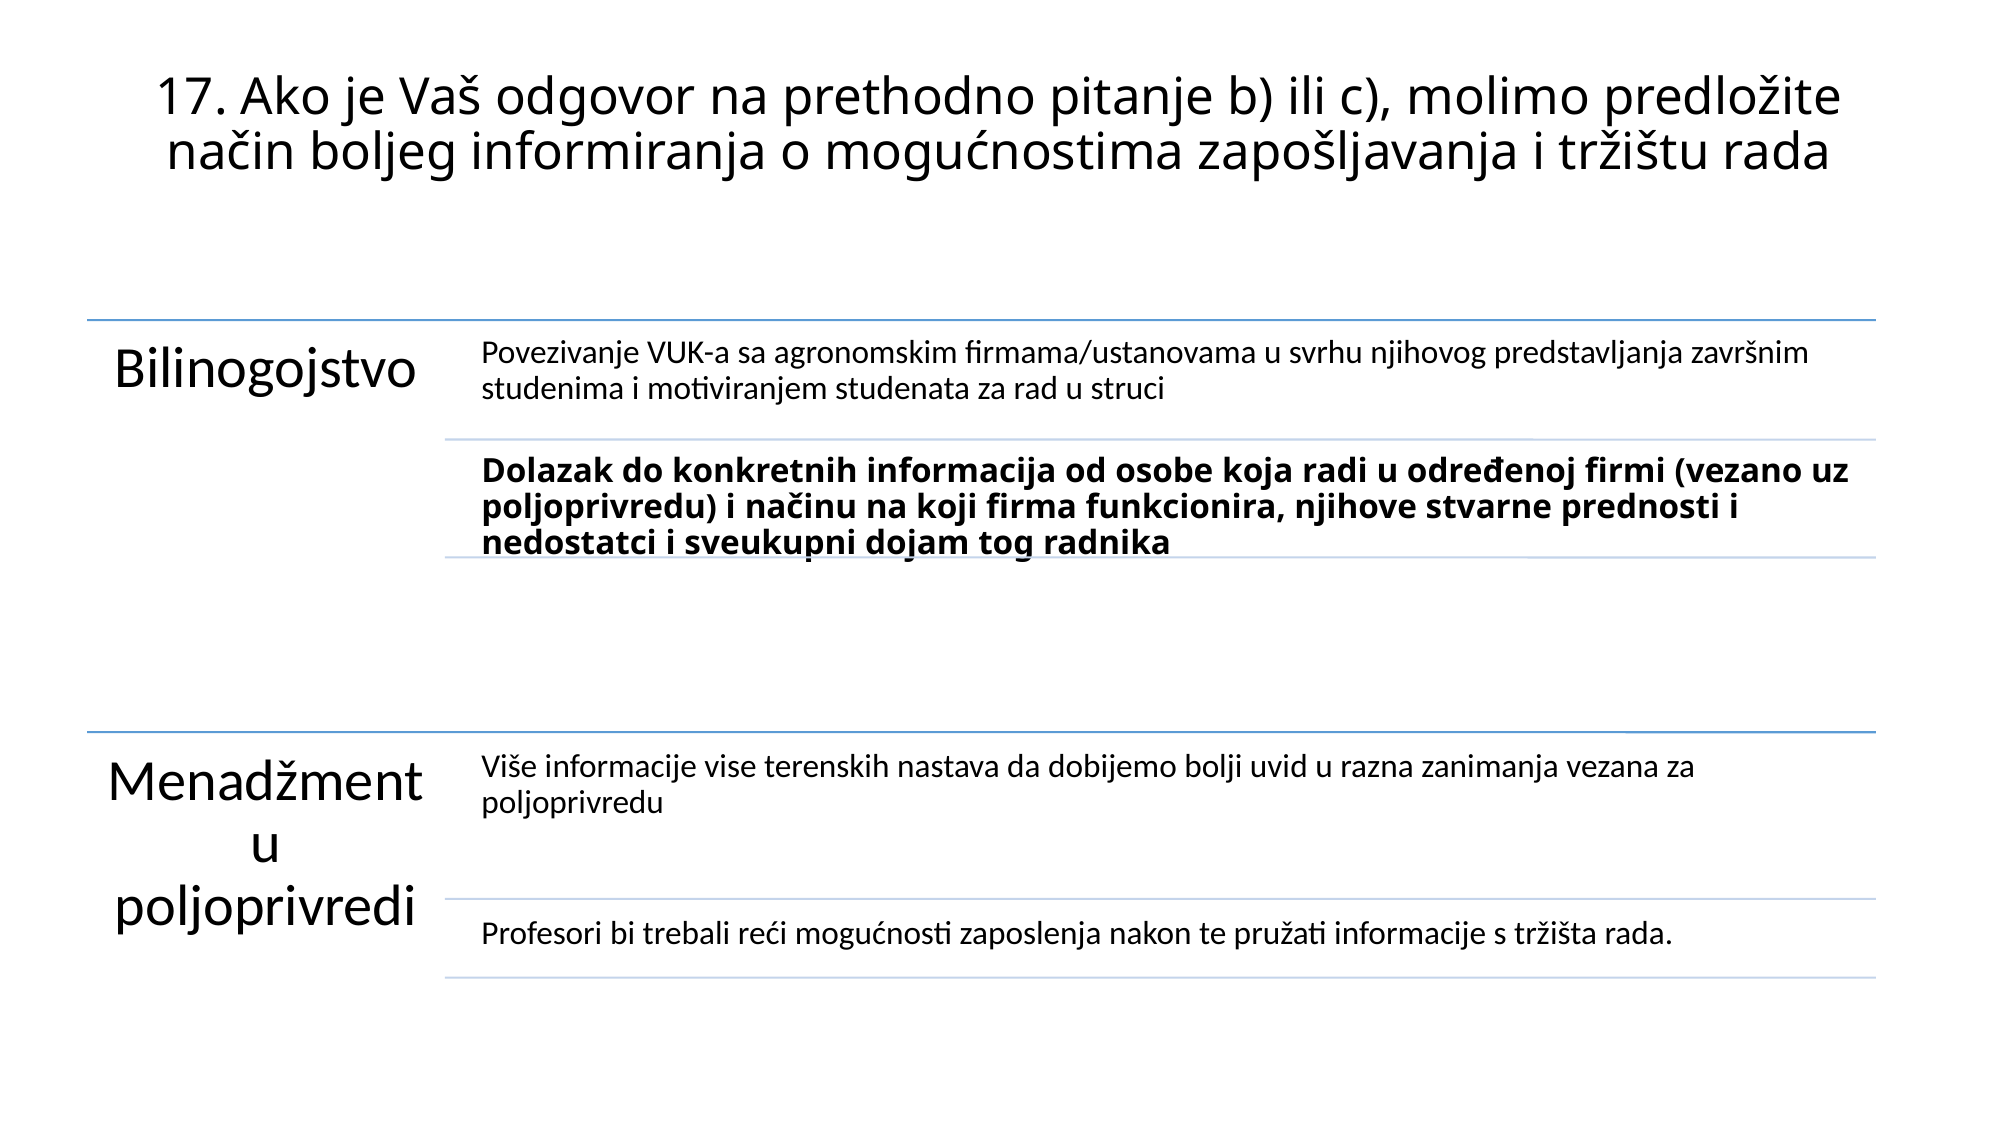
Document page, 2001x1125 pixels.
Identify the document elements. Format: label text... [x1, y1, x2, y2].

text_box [86, 732, 1876, 985]
title 17. Ako je Vaš odgovor na prethodno pitanje b) ili c), molimo predložite način boljeg informiranja o mogućnostima zapošljavanja i tržištu rada [137, 59, 1863, 278]
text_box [86, 320, 1876, 563]
